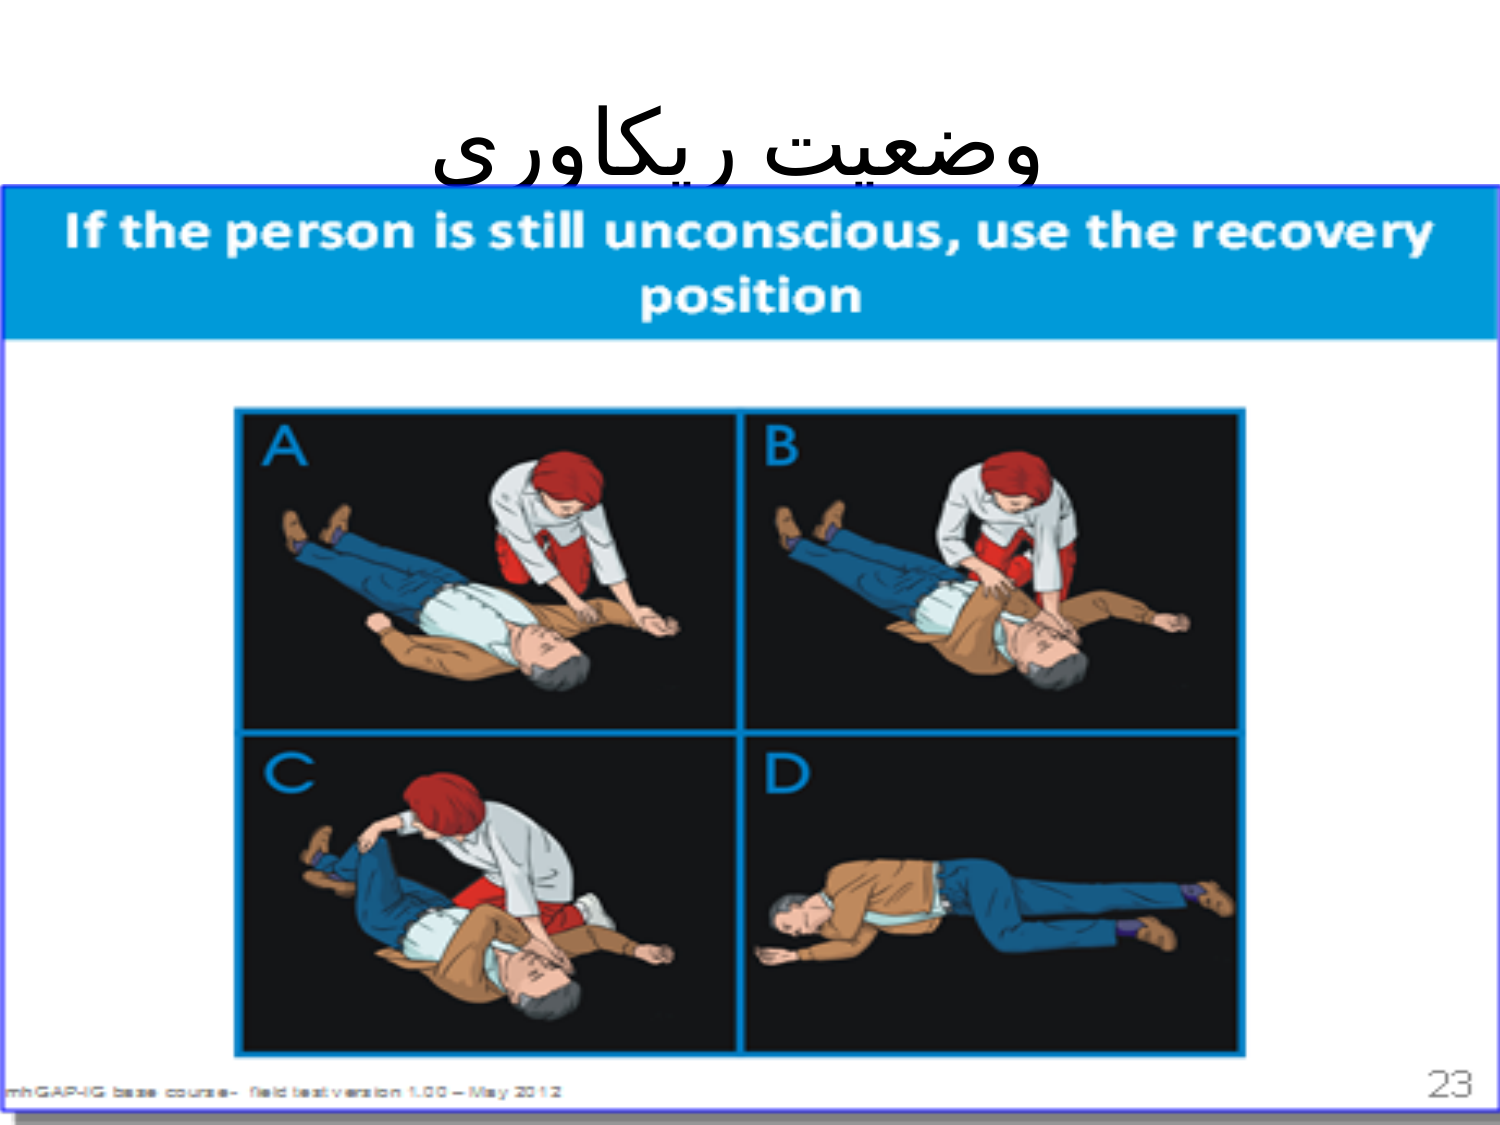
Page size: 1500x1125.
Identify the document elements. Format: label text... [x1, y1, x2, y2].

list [0, 184, 1500, 1125]
title وضعیت ریکاوری [75, 45, 1425, 182]
